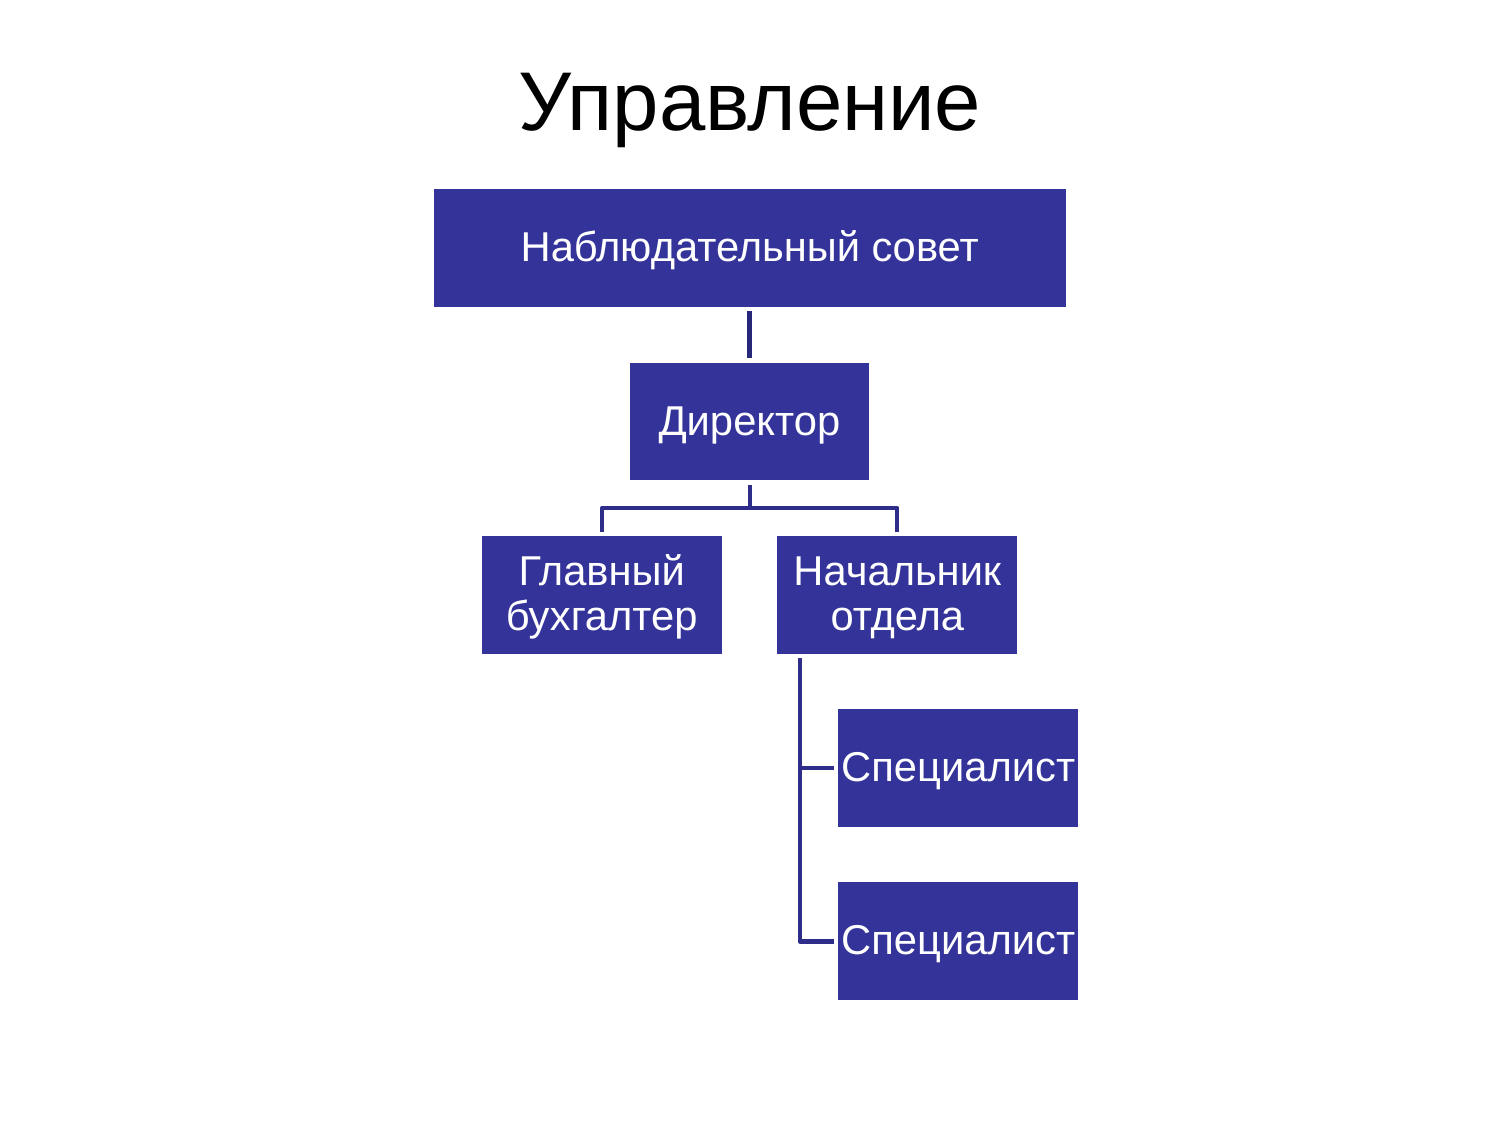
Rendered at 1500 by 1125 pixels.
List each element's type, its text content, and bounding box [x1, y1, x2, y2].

title Управление [74, 44, 1426, 150]
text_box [112, 186, 1400, 1003]
